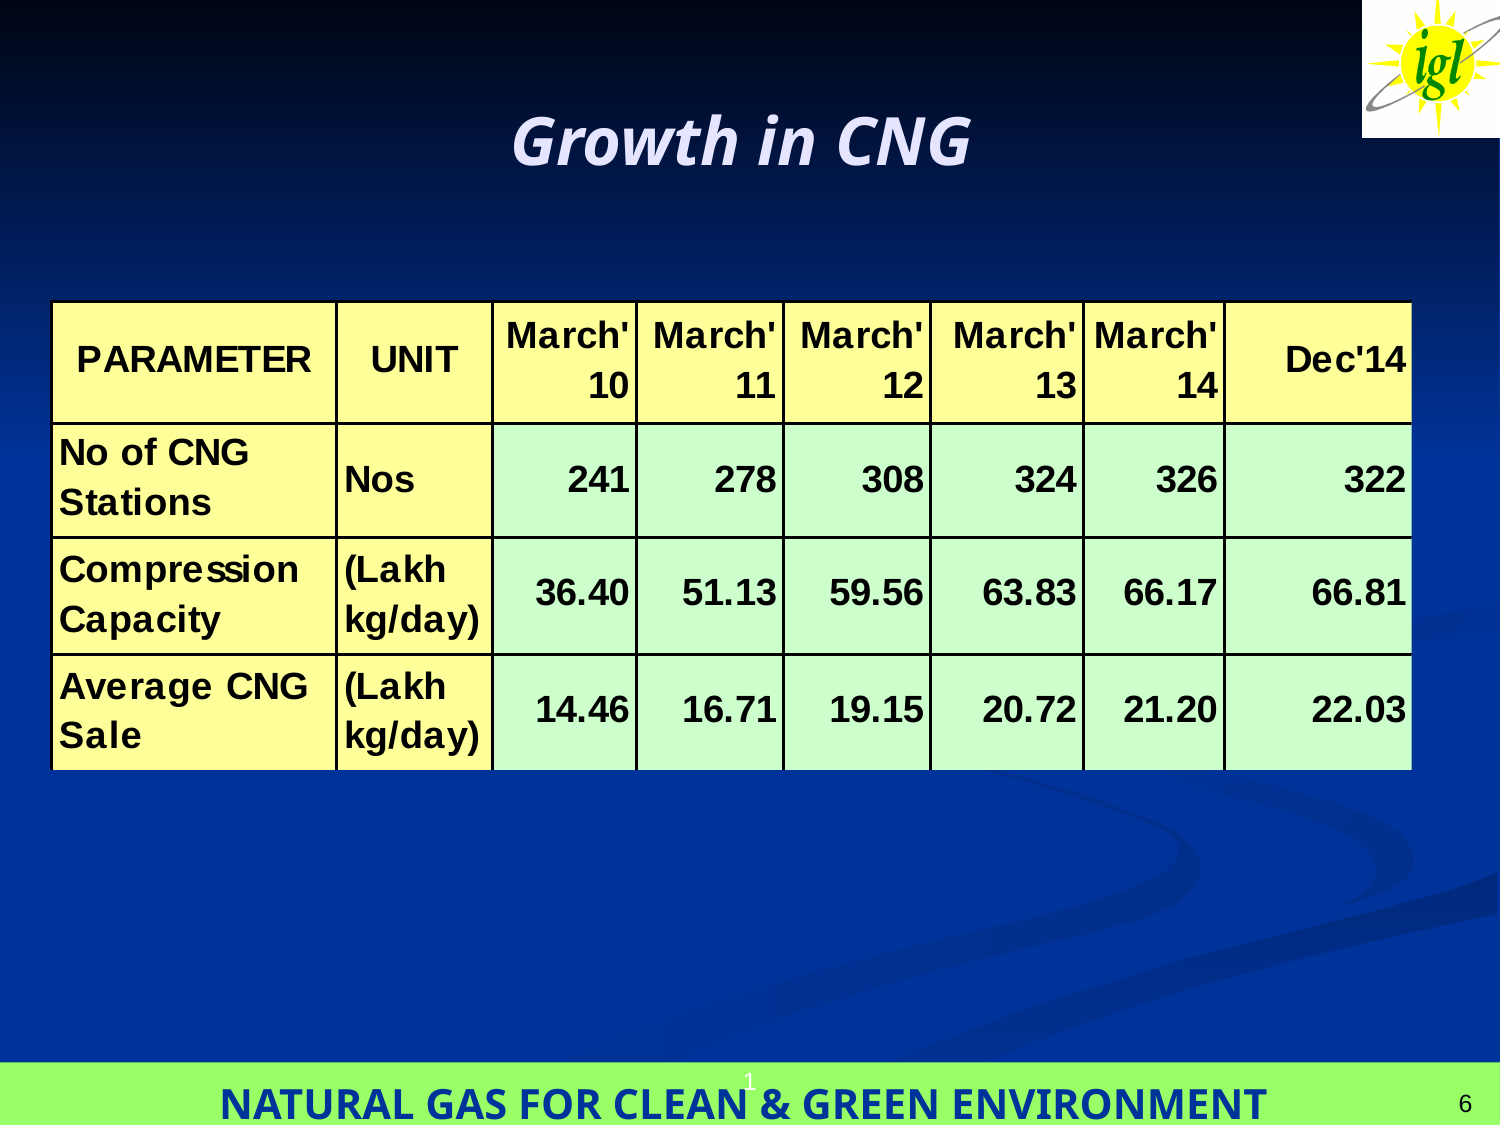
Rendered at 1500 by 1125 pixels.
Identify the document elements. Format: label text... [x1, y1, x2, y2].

footer 1 [512, 1024, 988, 1104]
title Growth in CNG [74, 44, 1426, 233]
slide_number 6 [1137, 1046, 1488, 1125]
picture [1362, 0, 1500, 138]
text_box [49, 299, 1415, 774]
